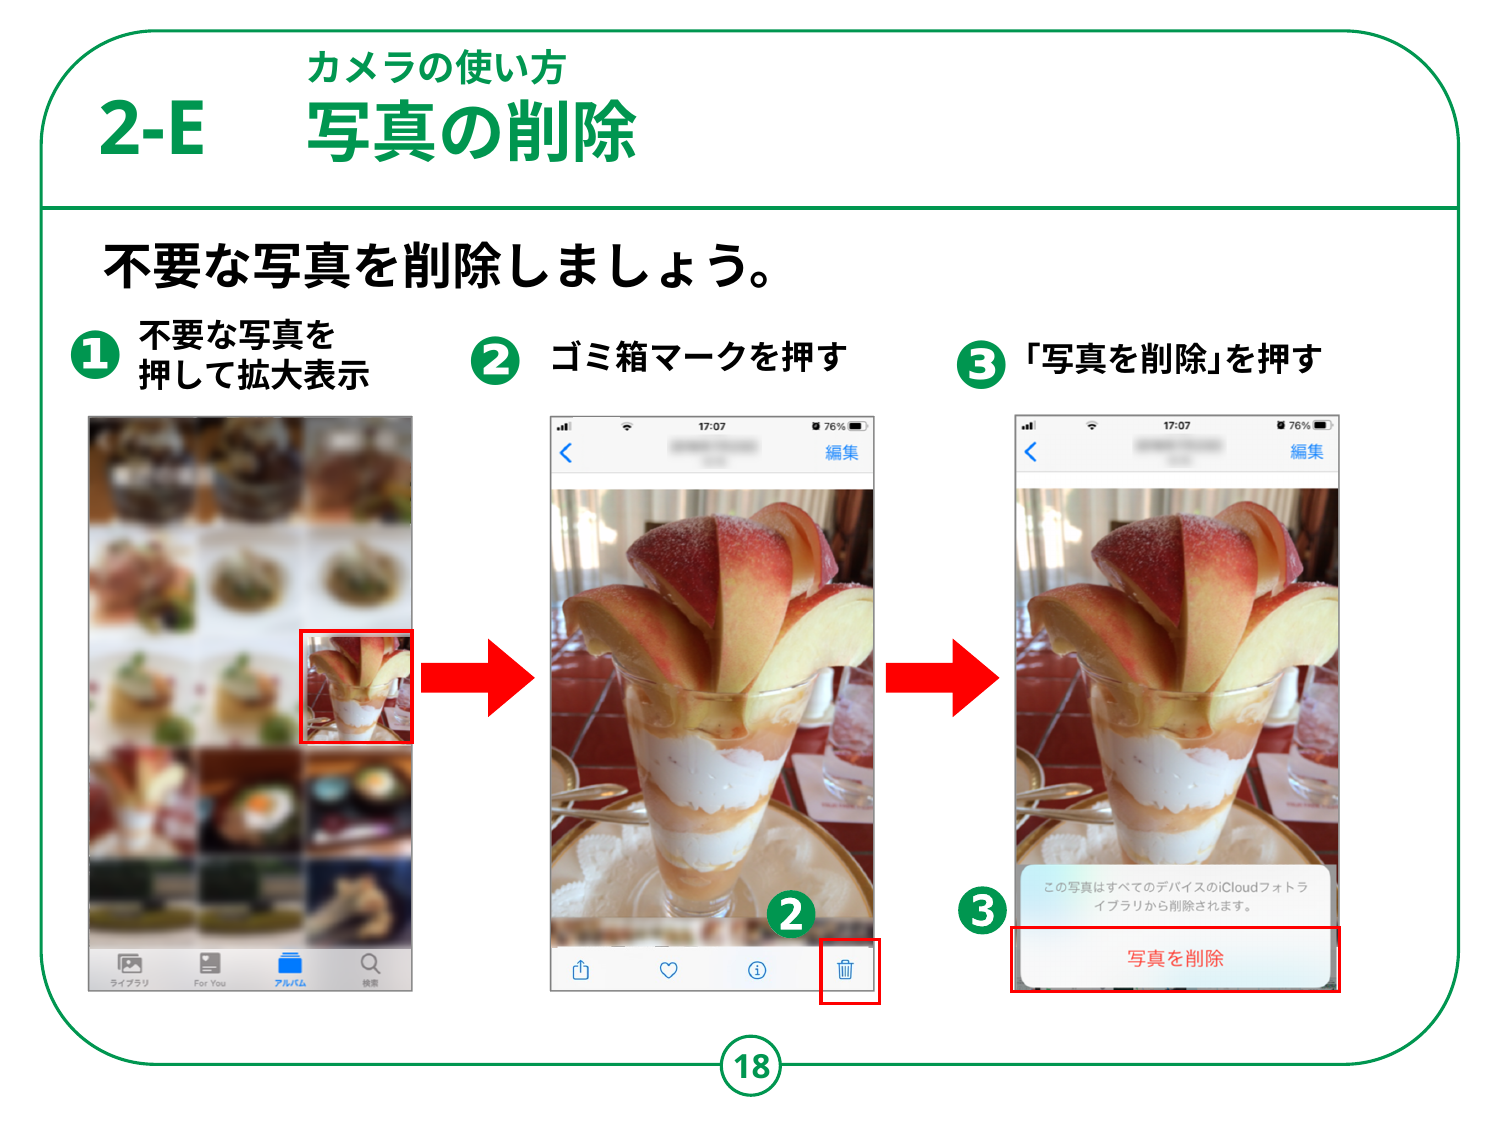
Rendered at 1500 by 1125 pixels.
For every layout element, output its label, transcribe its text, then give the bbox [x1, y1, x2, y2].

text_box ゴミ箱マークを押す [534, 328, 901, 384]
text_box ❷ [453, 306, 572, 406]
text_box ｢写真を削除｣を押す [1009, 310, 1354, 386]
text_box ❸ [938, 310, 1058, 409]
subtitle 不要な写真を削除しましょう。 [87, 234, 1399, 288]
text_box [573, 417, 880, 1004]
text_box [421, 638, 535, 718]
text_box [958, 886, 1007, 935]
text_box 2-E [83, 90, 291, 179]
text_box ❶ [53, 300, 172, 400]
picture [1014, 414, 1340, 993]
title カメラの使い方 写真の削除 [289, 58, 1472, 177]
text_box 不要な写真を 押して拡大表示 [123, 306, 395, 402]
picture [87, 415, 413, 992]
picture [549, 415, 875, 992]
text_box [885, 638, 1000, 718]
